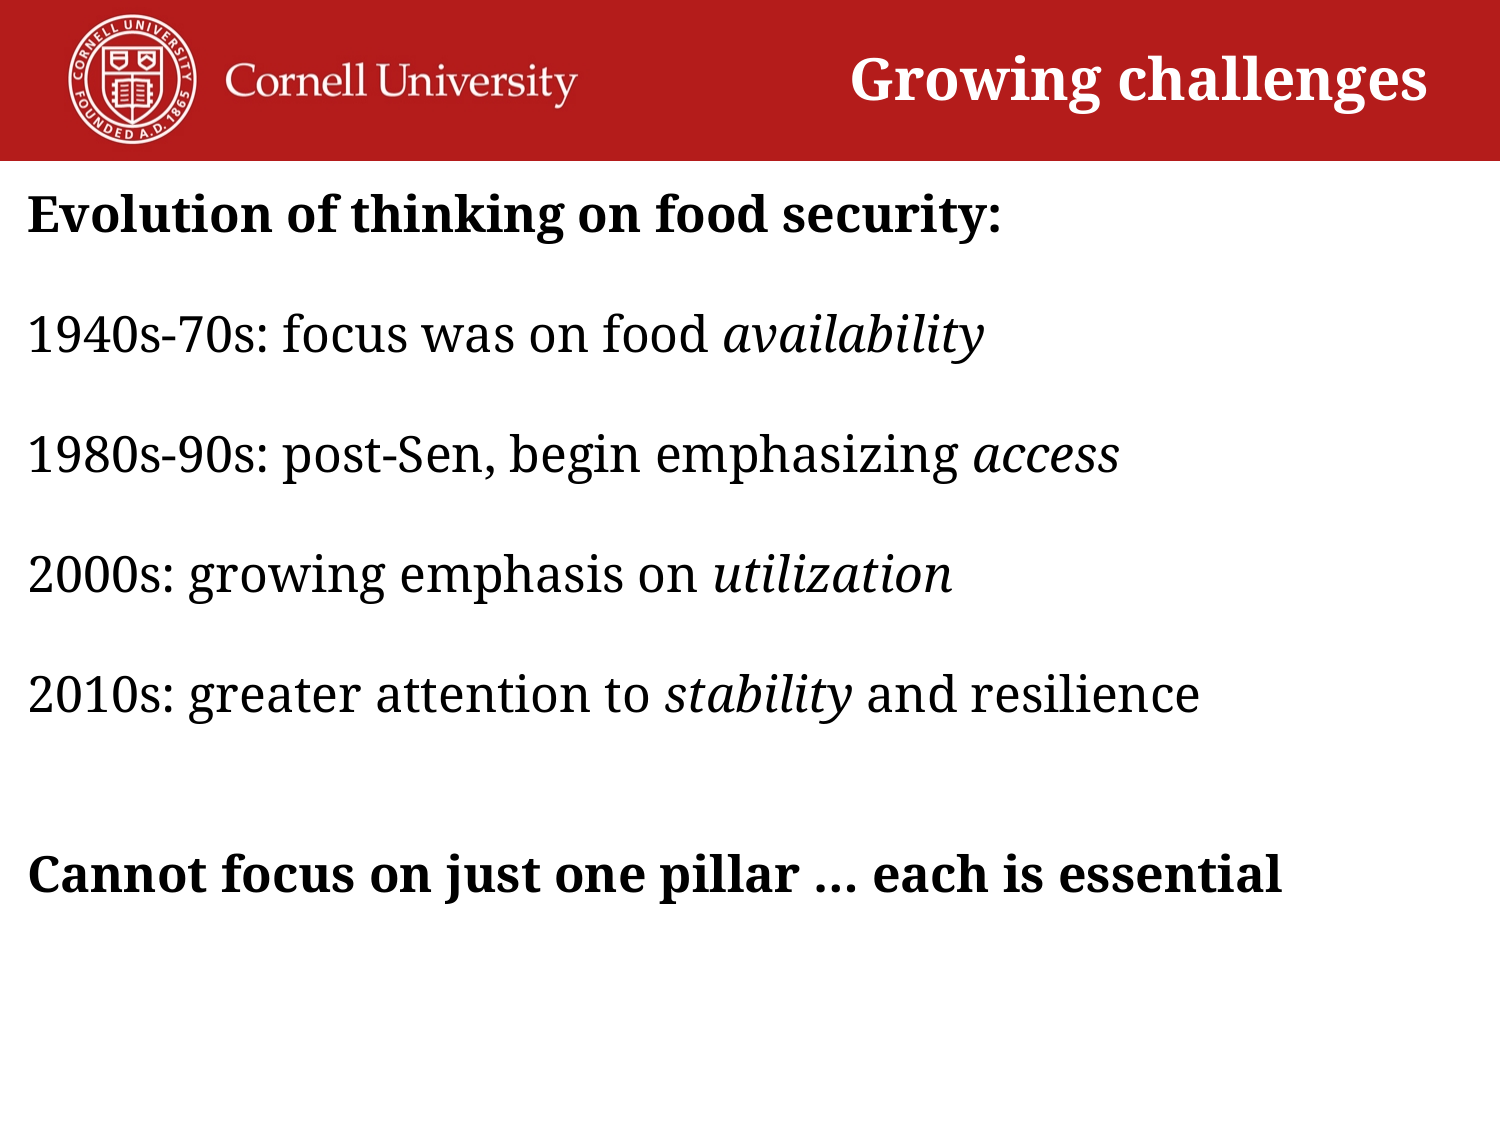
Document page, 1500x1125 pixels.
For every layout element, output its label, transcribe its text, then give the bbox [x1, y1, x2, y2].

text_box Evolution of thinking on food security: 1940s-70s: focus was on food availability 1980s-90s: post-Sen, begin emphasizing access 2000s: growing emphasis on utilization 2010s: greater attention to stability and resilience Cannot focus on just one pillar … each is essential [12, 174, 1488, 970]
picture [0, 0, 1500, 162]
